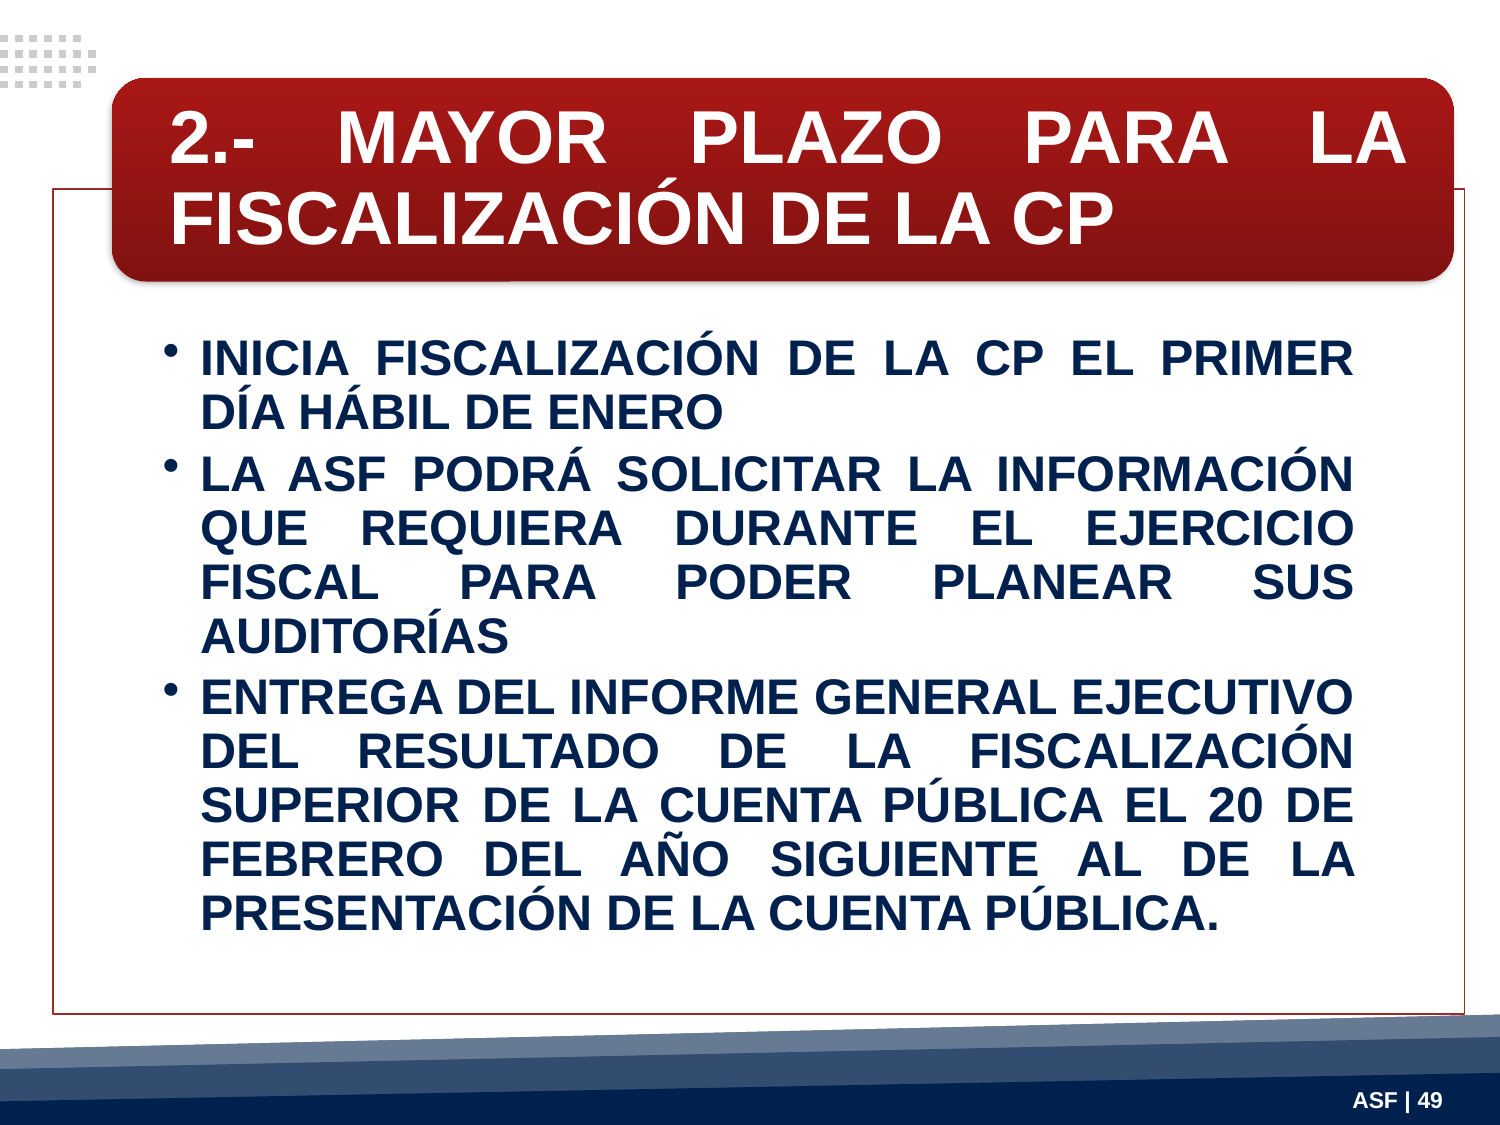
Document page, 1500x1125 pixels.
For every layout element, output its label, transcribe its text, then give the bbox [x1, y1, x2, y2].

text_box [52, 77, 1465, 1024]
slide_number ASF | 49 [1337, 1078, 1489, 1125]
